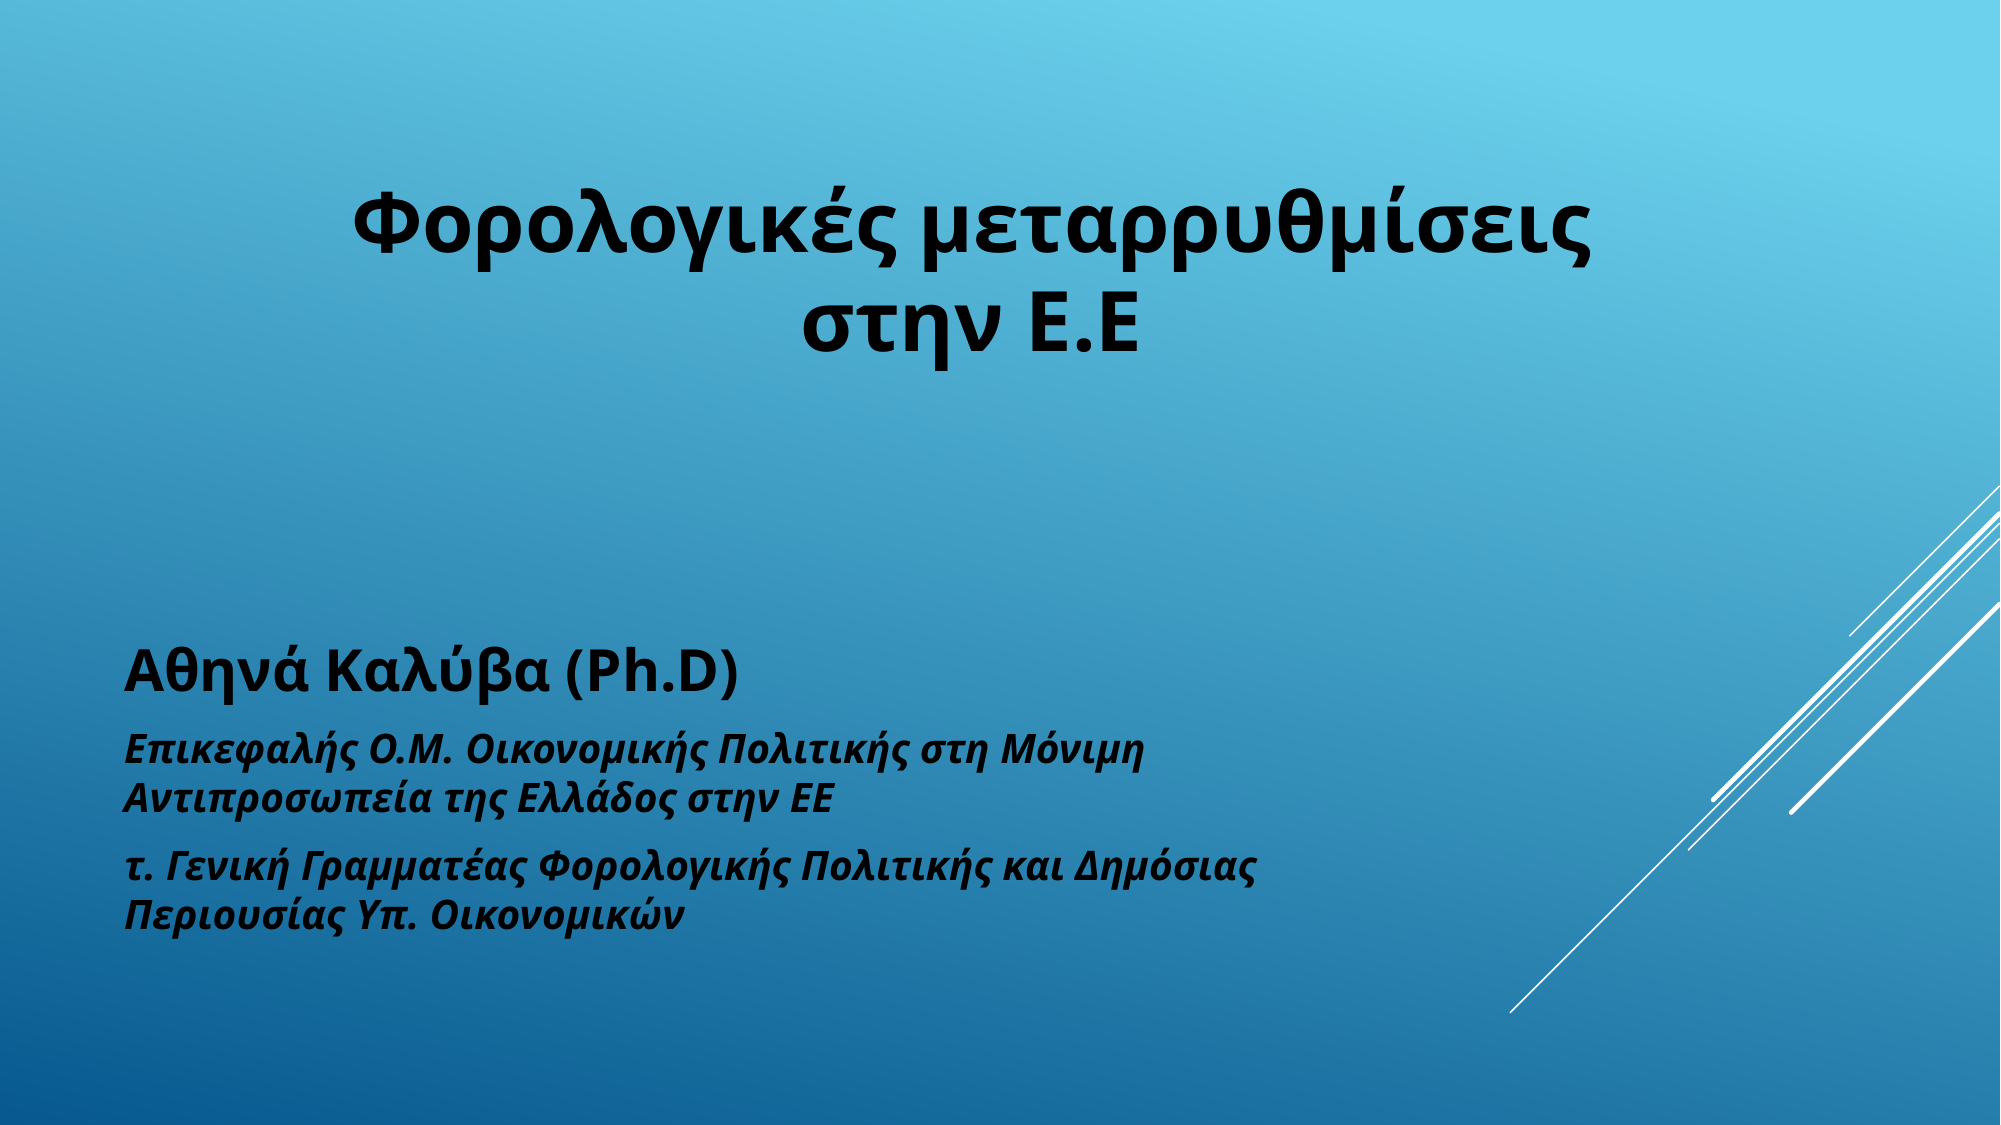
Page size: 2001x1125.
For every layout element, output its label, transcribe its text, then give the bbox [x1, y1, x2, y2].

text_box Φορολογικές μεταρρυθμίσεις στην Ε.Ε [229, 161, 1714, 376]
text_box Αθηνά Καλύβα (Ph.D) Επικεφαλής Ο.Μ. Οικονομικής Πολιτικής στη Μόνιμη Αντιπροσωπεία της Ελλάδος στην ΕΕ τ. Γενική Γραμματέας Φορολογικής Πολιτικής και Δημόσιας Περιουσίας Υπ. Οικονομικών [109, 626, 1422, 946]
